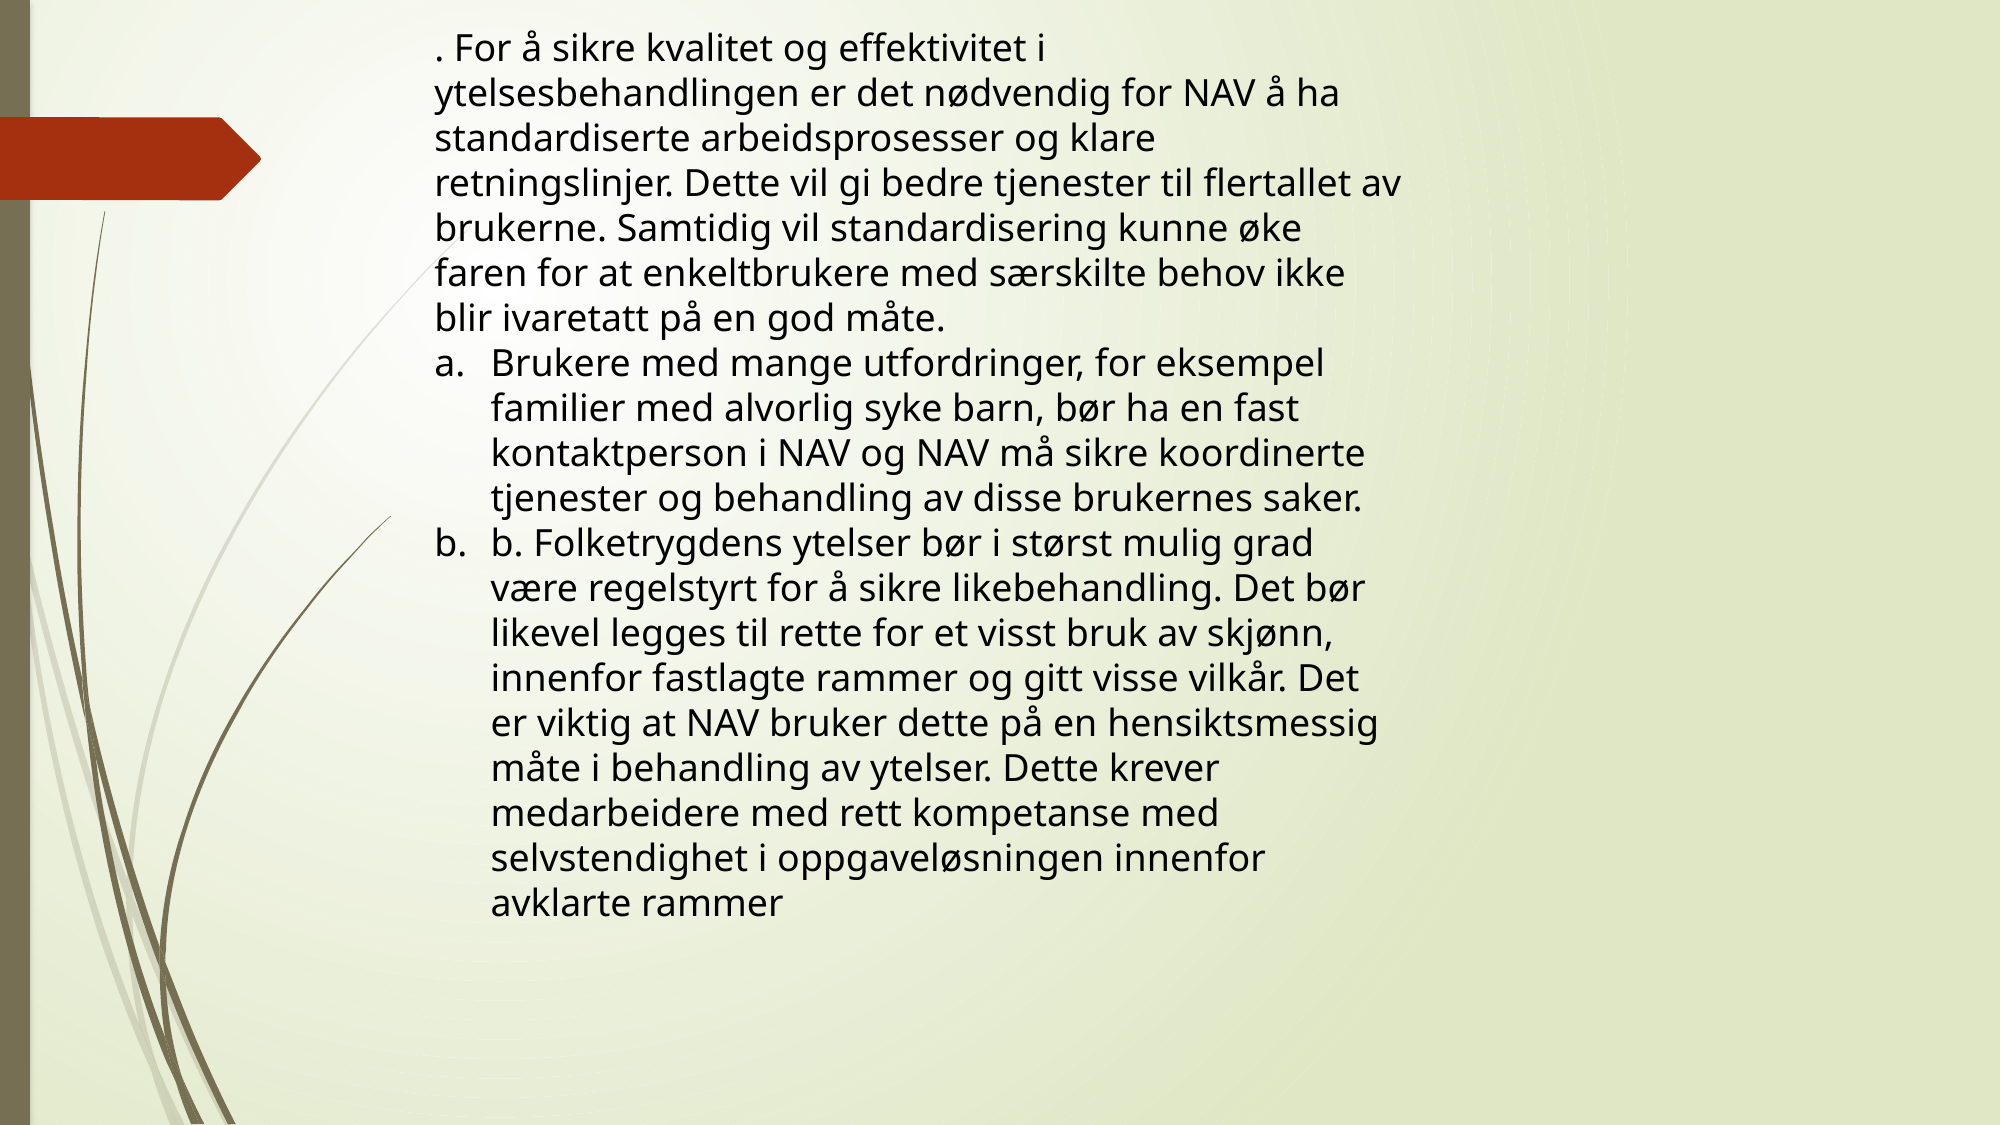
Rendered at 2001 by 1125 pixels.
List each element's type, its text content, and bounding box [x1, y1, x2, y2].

text_box . For å sikre kvalitet og effektivitet i ytelsesbehandlingen er det nødvendig for NAV å ha standardiserte arbeidsprosesser og klare retningslinjer. Dette vil gi bedre tjenester til flertallet av brukerne. Samtidig vil standardisering kunne øke faren for at enkeltbrukere med særskilte behov ikke blir ivaretatt på en god måte. Brukere med mange utfordringer, for eksempel familier med alvorlig syke barn, bør ha en fast kontaktperson i NAV og NAV må sikre koordinerte tjenester og behandling av disse brukernes saker. b. Folketrygdens ytelser bør i størst mulig grad være regelstyrt for å sikre likebehandling. Det bør likevel legges til rette for et visst bruk av skjønn, innenfor fastlagte rammer og gitt visse vilkår. Det er viktig at NAV bruker dette på en hensiktsmessig måte i behandling av ytelser. Dette krever medarbeidere med rett kompetanse med selvstendighet i oppgaveløsningen innenfor avklarte rammer [419, 16, 1420, 932]
